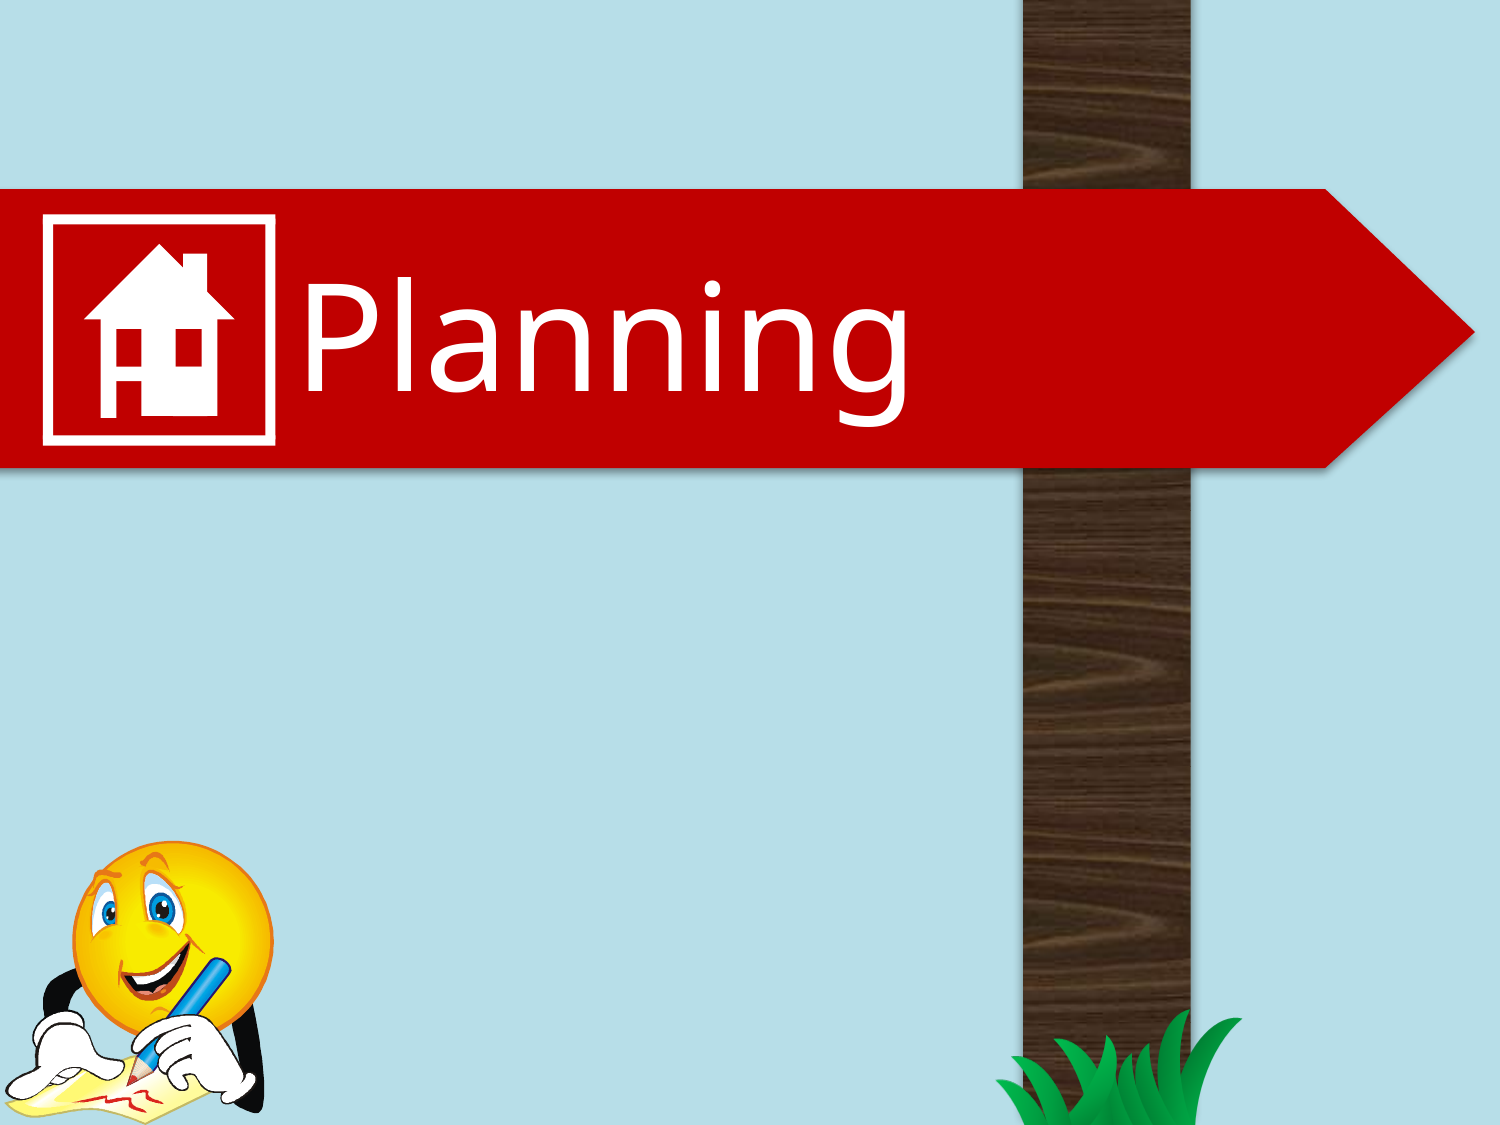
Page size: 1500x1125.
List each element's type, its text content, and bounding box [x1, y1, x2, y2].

picture [1023, 0, 1191, 189]
picture [3, 840, 275, 1125]
picture [995, 469, 1243, 1125]
subtitle Planning [279, 218, 1341, 446]
